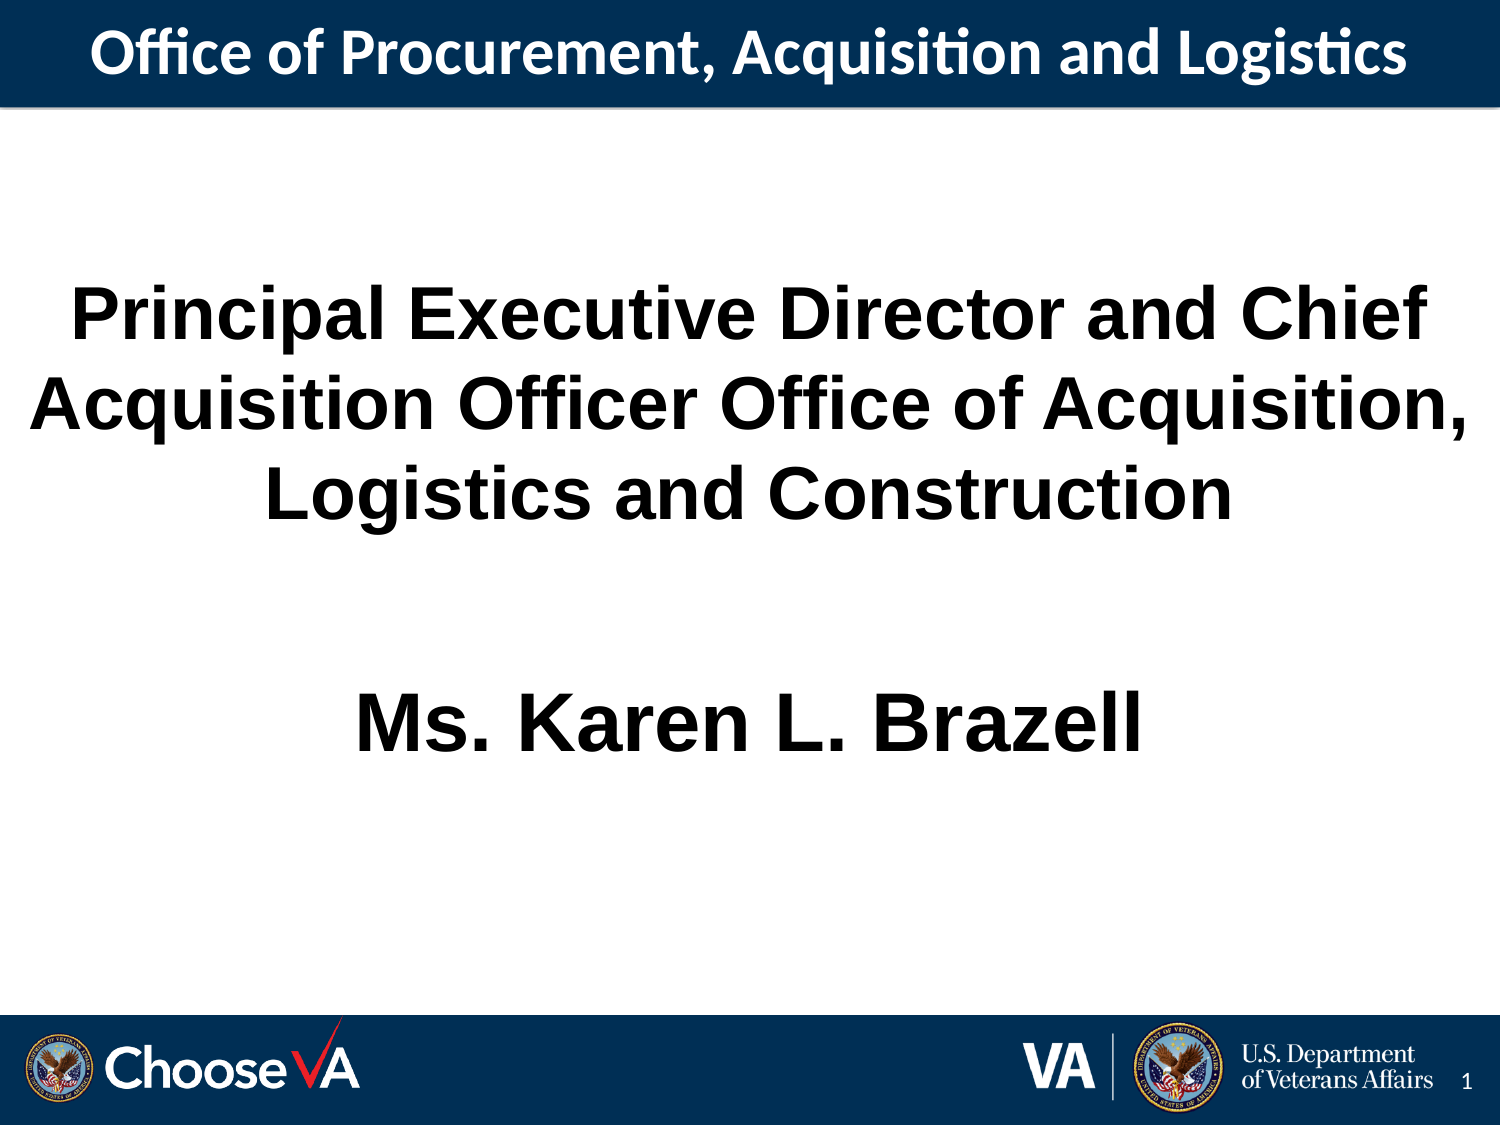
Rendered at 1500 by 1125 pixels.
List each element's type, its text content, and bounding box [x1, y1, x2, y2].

slide_number 1 [1425, 1049, 1489, 1110]
picture [1017, 1014, 1438, 1120]
picture [24, 1013, 360, 1103]
title Office of Procurement, Acquisition and Logistics [0, 0, 1500, 108]
list Principal Executive Director and Chief Acquisition Officer Office of Acquisition, Logistics and Construction Ms. Karen L. Brazell [0, 112, 1500, 1013]
